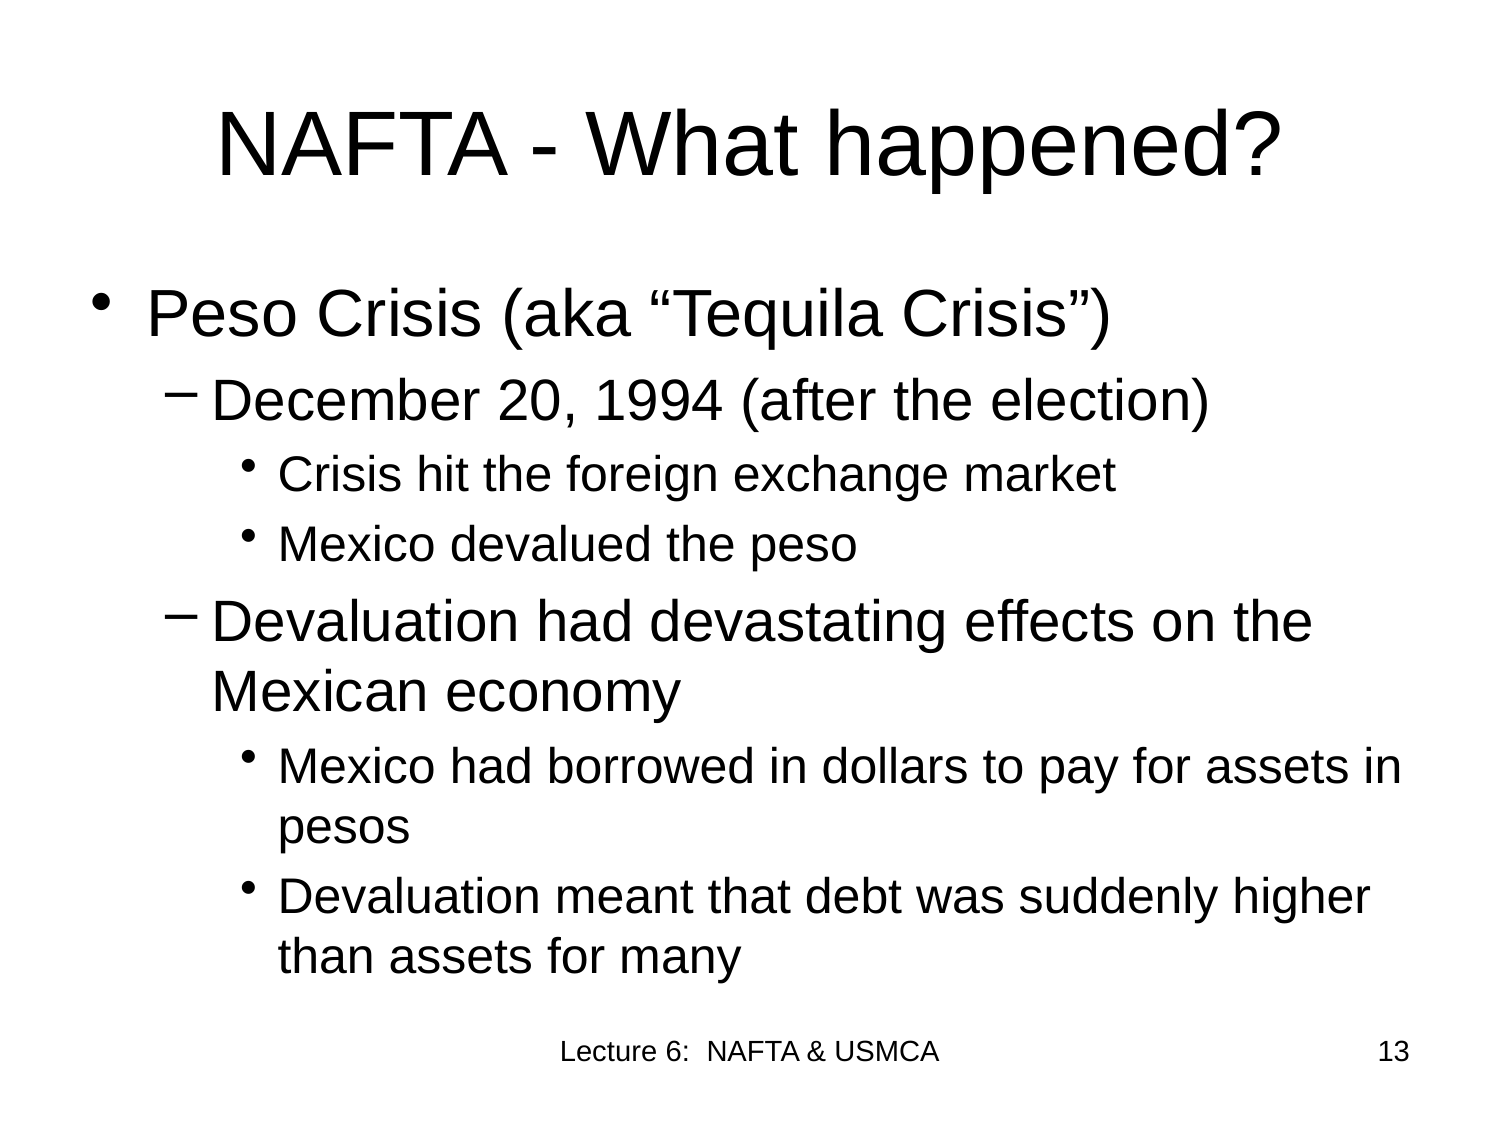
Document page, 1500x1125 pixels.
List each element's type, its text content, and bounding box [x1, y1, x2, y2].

footer Lecture 6: NAFTA & USMCA [512, 1024, 988, 1103]
list Peso Crisis (aka “Tequila Crisis”) December 20, 1994 (after the election) Crisis hit the foreign exchange market Mexico devalued the peso Devaluation had devastating effects on the Mexican economy Mexico had borrowed in dollars to pay for assets in pesos Devaluation meant that debt was suddenly higher than assets for many [74, 262, 1426, 1006]
title NAFTA - What happened? [74, 44, 1426, 233]
slide_number 13 [1074, 1024, 1426, 1103]
